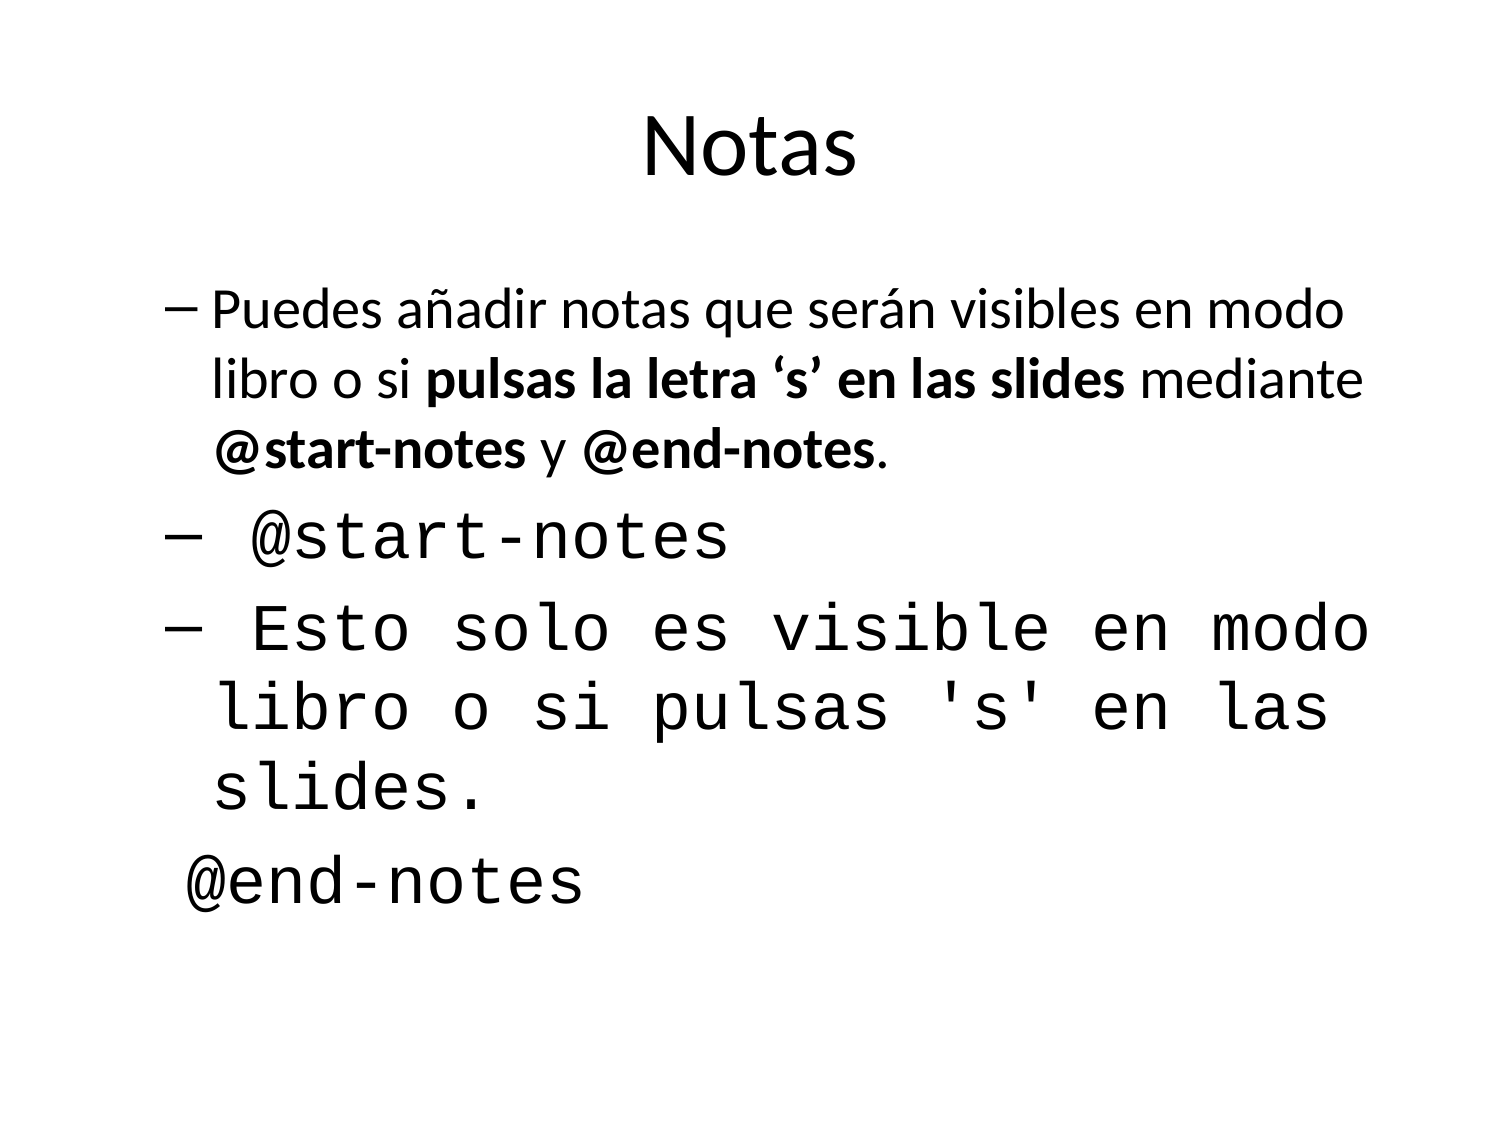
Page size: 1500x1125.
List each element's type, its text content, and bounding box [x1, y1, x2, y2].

list Puedes añadir notas que serán visibles en modo libro o si pulsas la letra ‘s’ en las slides mediante @start-notes y @end-notes. @start-notes Esto solo es visible en modo libro o si pulsas 's' en las slides. @end-notes [75, 262, 1425, 1005]
title Notas [75, 45, 1425, 233]
